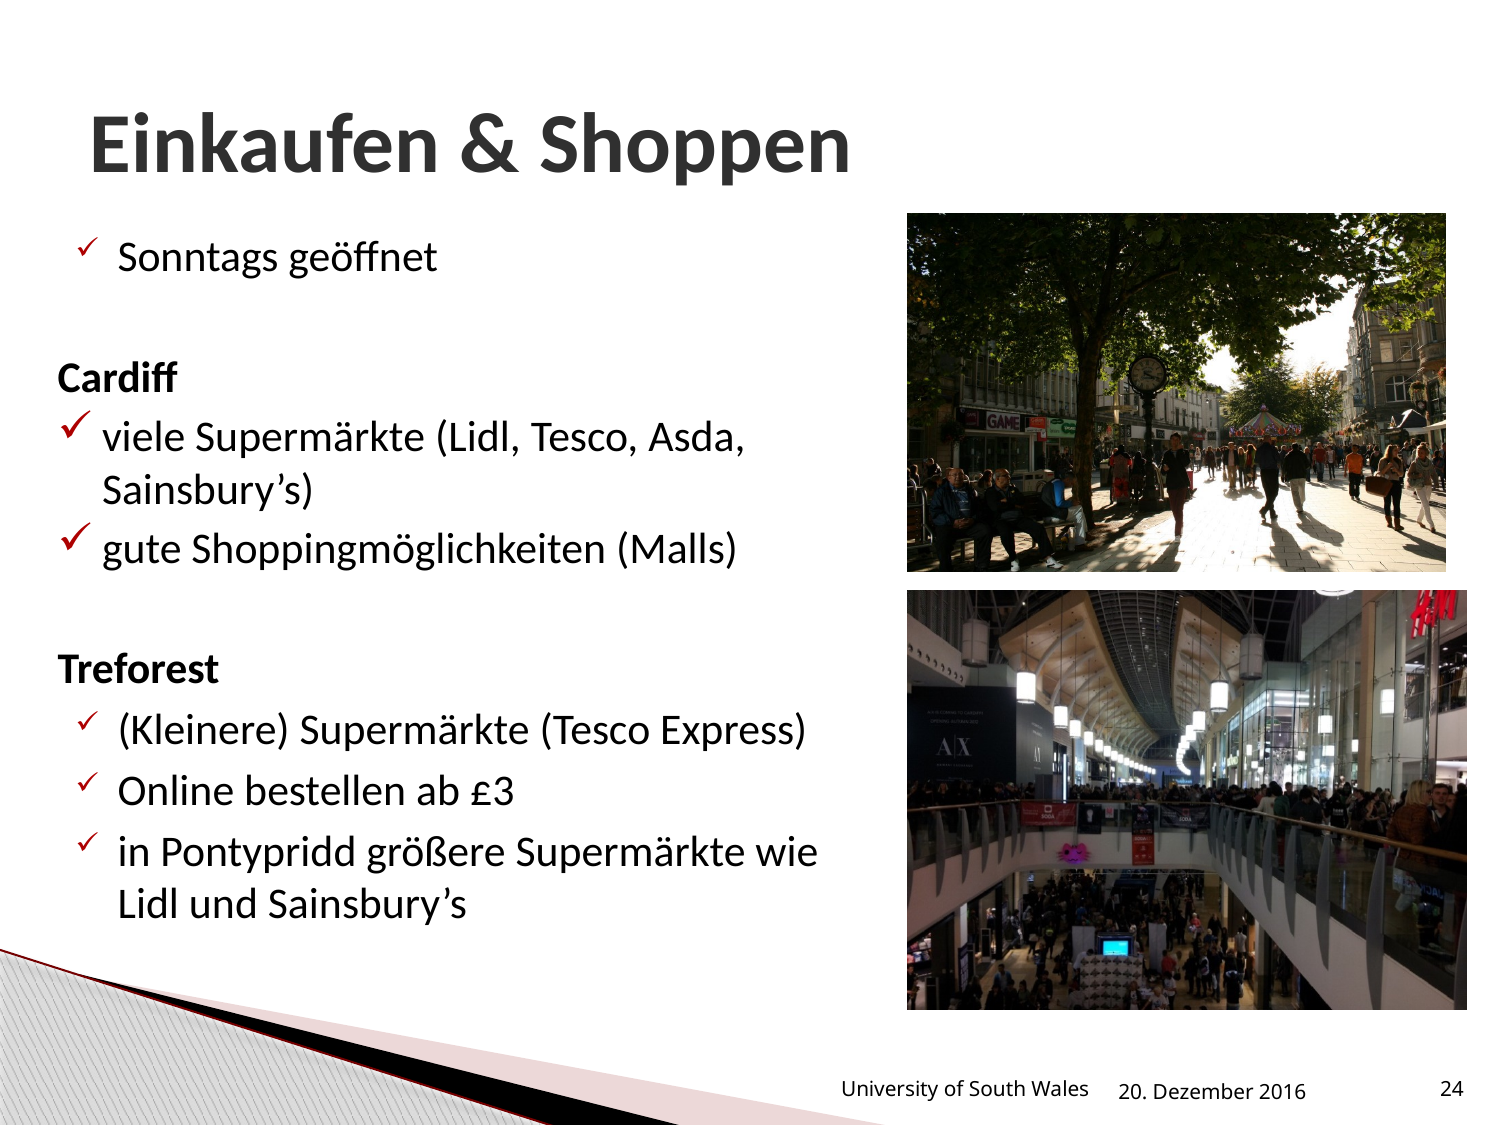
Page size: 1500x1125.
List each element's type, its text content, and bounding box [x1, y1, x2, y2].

slide_number 24 [1418, 1051, 1479, 1112]
footer University of South Wales [718, 1051, 1105, 1112]
picture [907, 589, 1468, 1010]
list Sonntags geöffnet Cardiff viele Supermärkte (Lidl, Tesco, Asda, Sainsbury’s) gute Shoppingmöglichkeiten (Malls) Treforest (Kleinere) Supermärkte (Tesco Express) Online bestellen ab £3 in Pontypridd größere Supermärkte wie Lidl und Sainsbury’s [42, 219, 885, 1035]
title Einkaufen & Shoppen [75, 45, 1425, 233]
slide_number 20. Dezember 2016 [1105, 1051, 1418, 1112]
picture [907, 212, 1446, 572]
